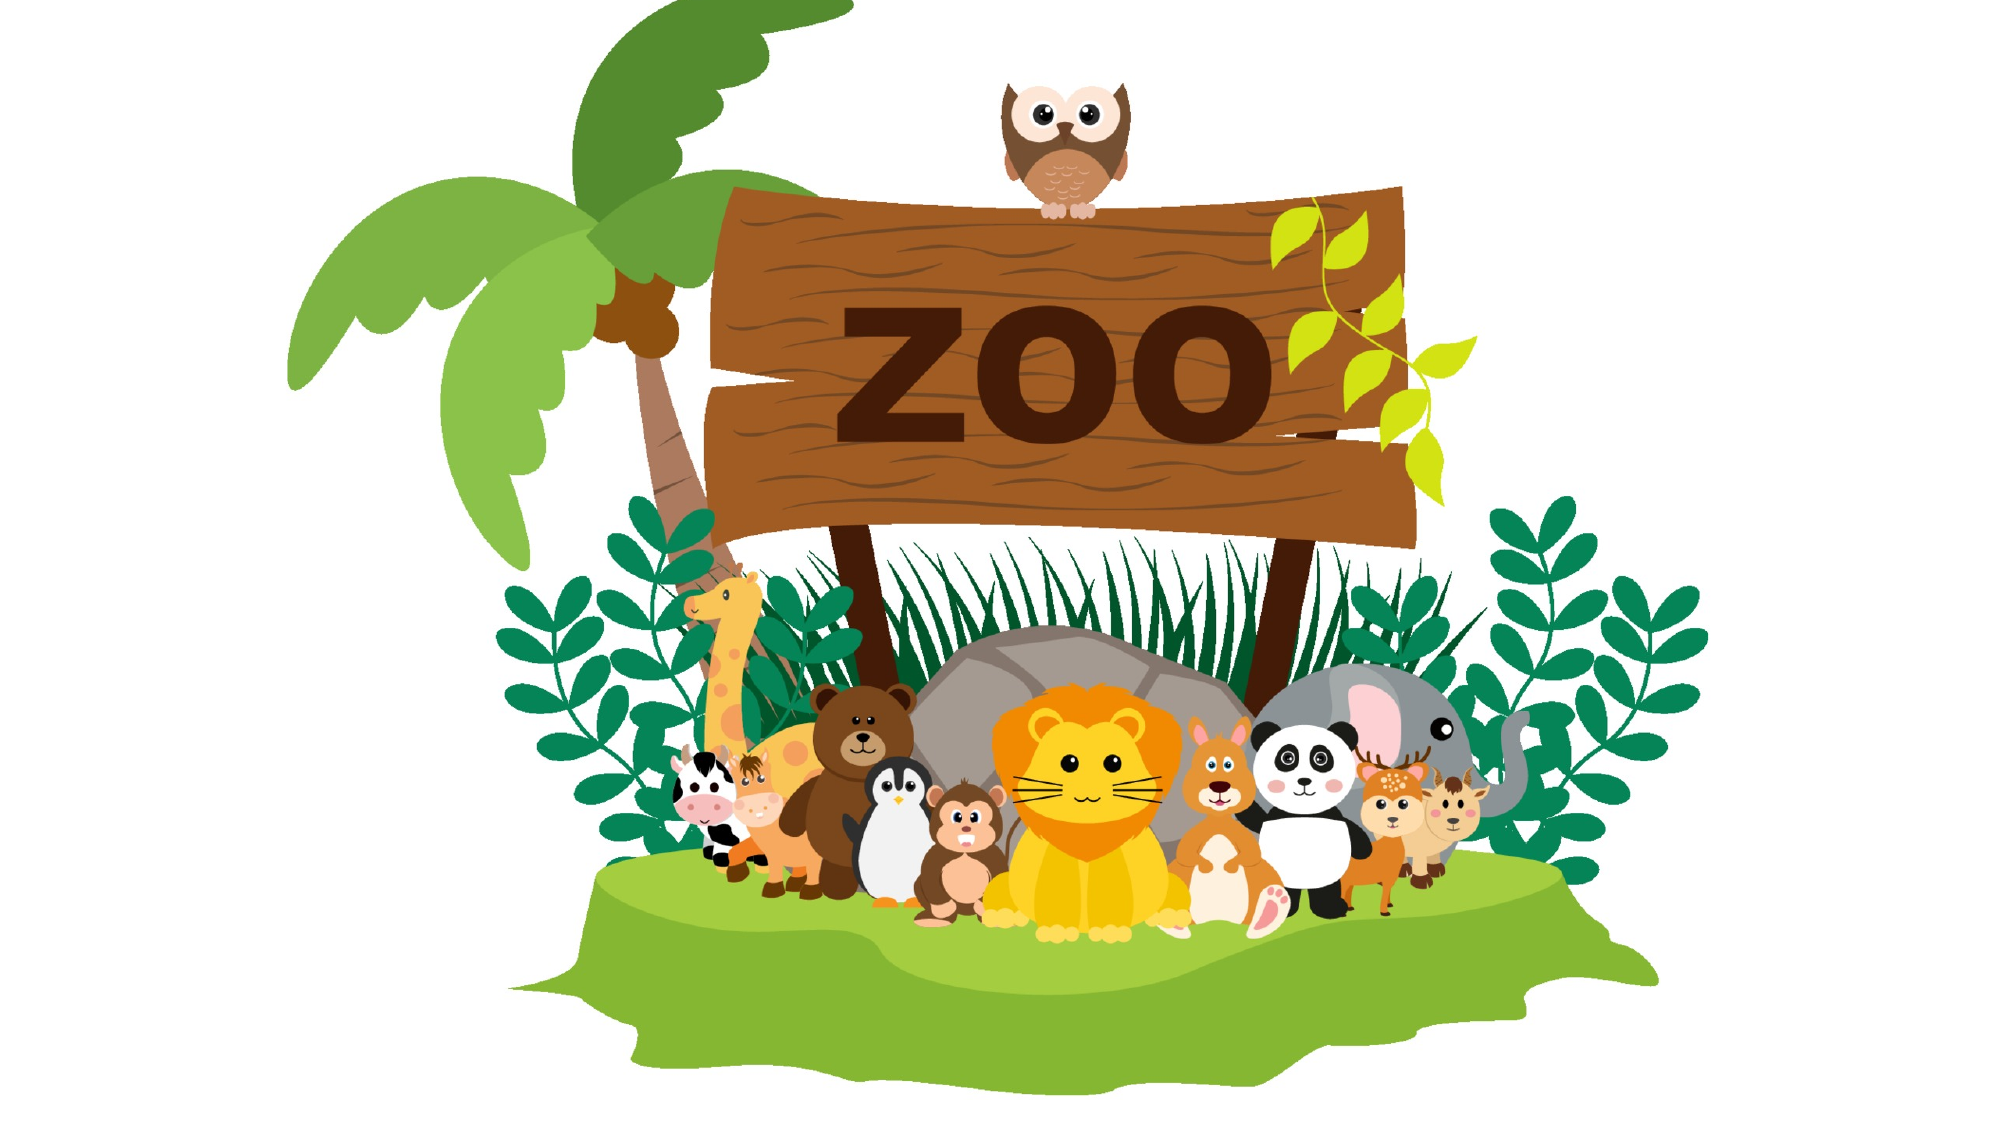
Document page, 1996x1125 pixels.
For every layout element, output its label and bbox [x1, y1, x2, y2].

picture [248, 0, 1747, 1101]
